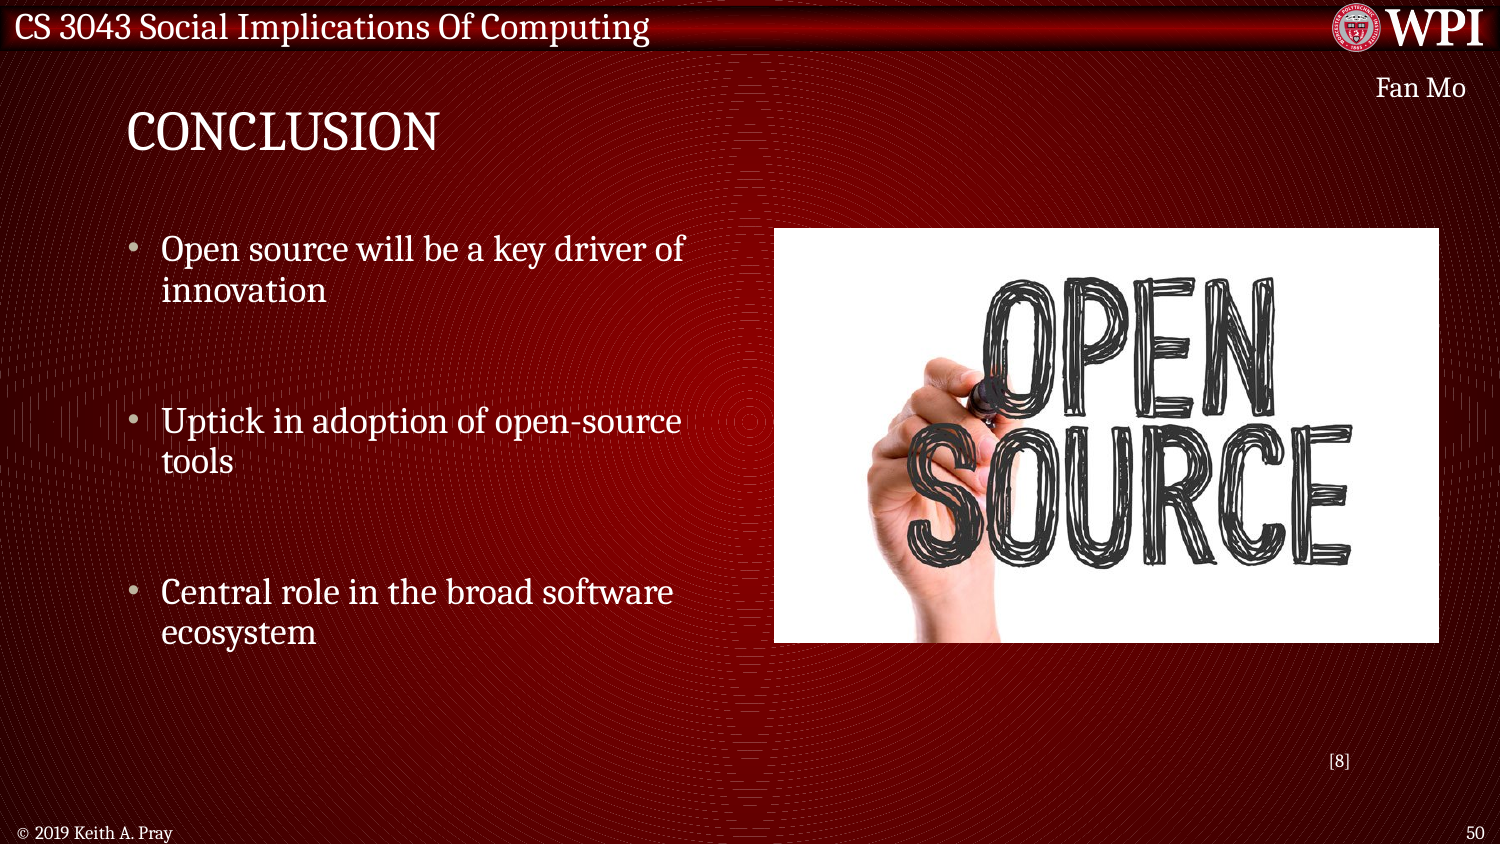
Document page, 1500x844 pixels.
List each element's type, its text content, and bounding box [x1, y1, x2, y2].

slide_number [8] [1263, 748, 1366, 773]
footer © 2019 Keith A. Pray [0, 819, 913, 844]
text_box Fan Mo [1123, 61, 1481, 111]
text_box 50 [1397, 819, 1500, 844]
picture [774, 228, 1439, 644]
list Open source will be a key driver of innovation Uptick in adoption of open-source tools Central role in the broad software ecosystem [112, 221, 725, 772]
picture [1332, 3, 1483, 52]
title conclusion [112, 59, 1388, 210]
